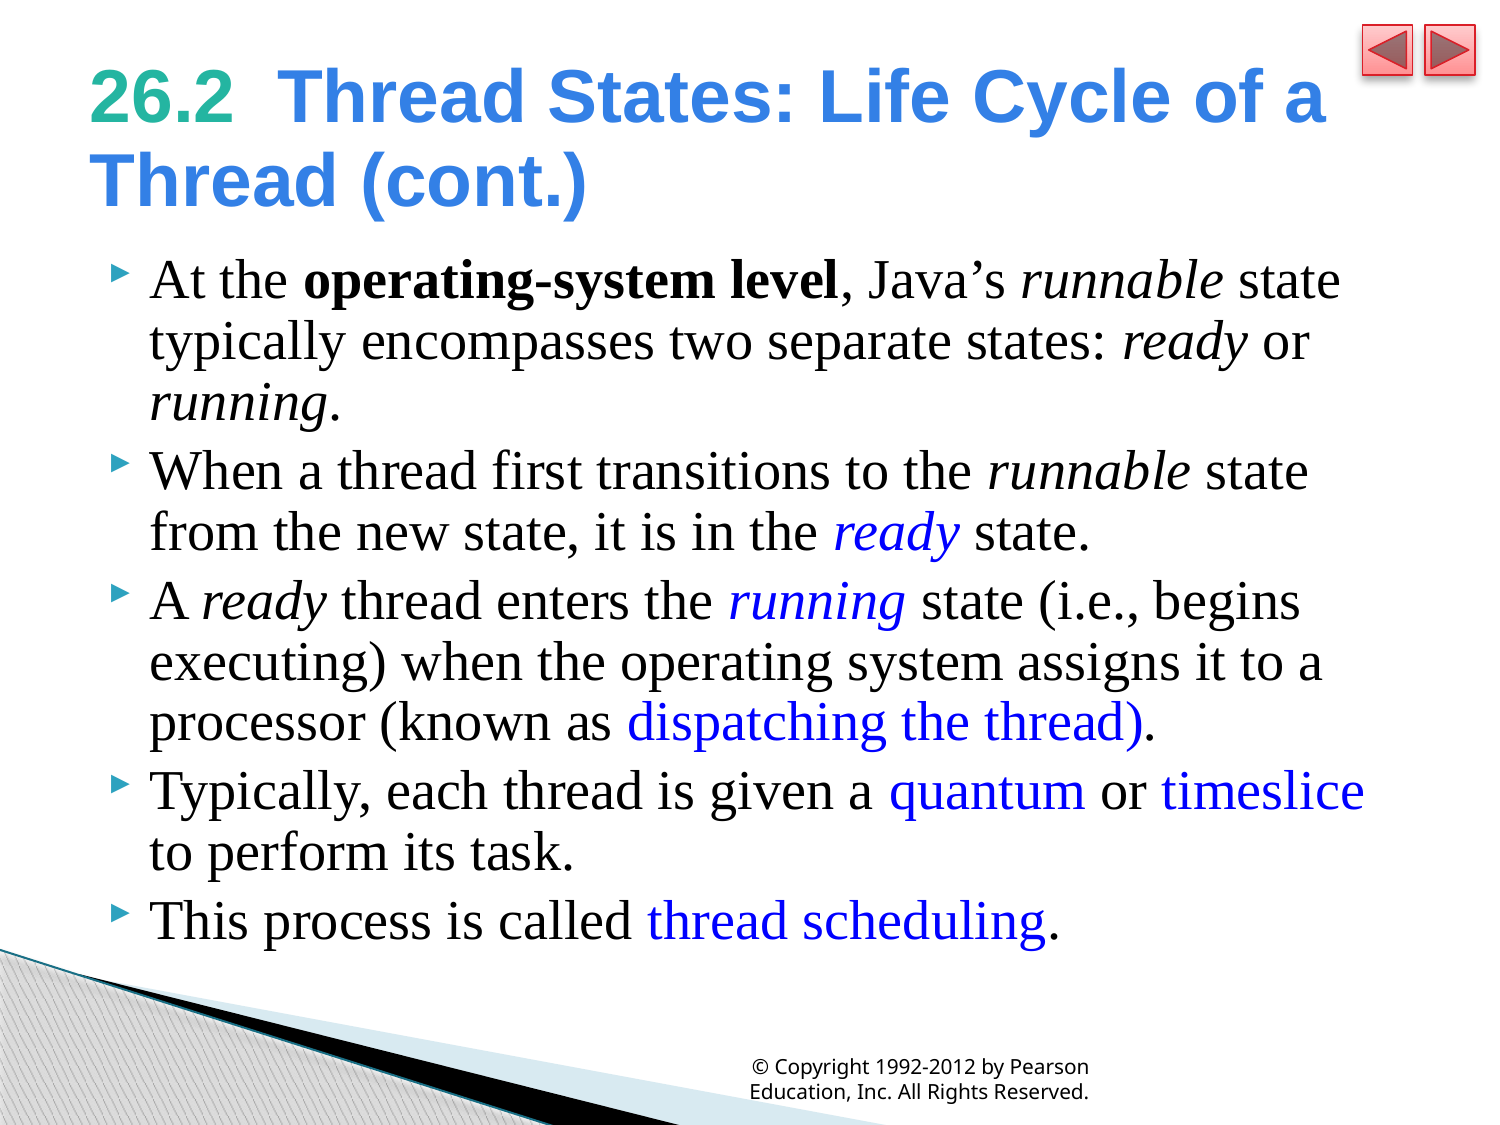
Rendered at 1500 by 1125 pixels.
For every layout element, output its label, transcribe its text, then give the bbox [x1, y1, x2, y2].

title 26.2 Thread States: Life Cycle of a Thread (cont.) [75, 45, 1425, 233]
list At the operating-system level, Java’s runnable state typically encompasses two separate states: ready or running. When a thread first transitions to the runnable state from the new state, it is in the ready state. A ready thread enters the running state (i.e., begins executing) when the operating system assigns it to a processor (known as dispatching the thread). Typically, each thread is given a quantum or timeslice to perform its task. This process is called thread scheduling. [74, 242, 1426, 986]
footer © Copyright 1992-2012 by Pearson Education, Inc. All Rights Reserved. [650, 1051, 1105, 1112]
